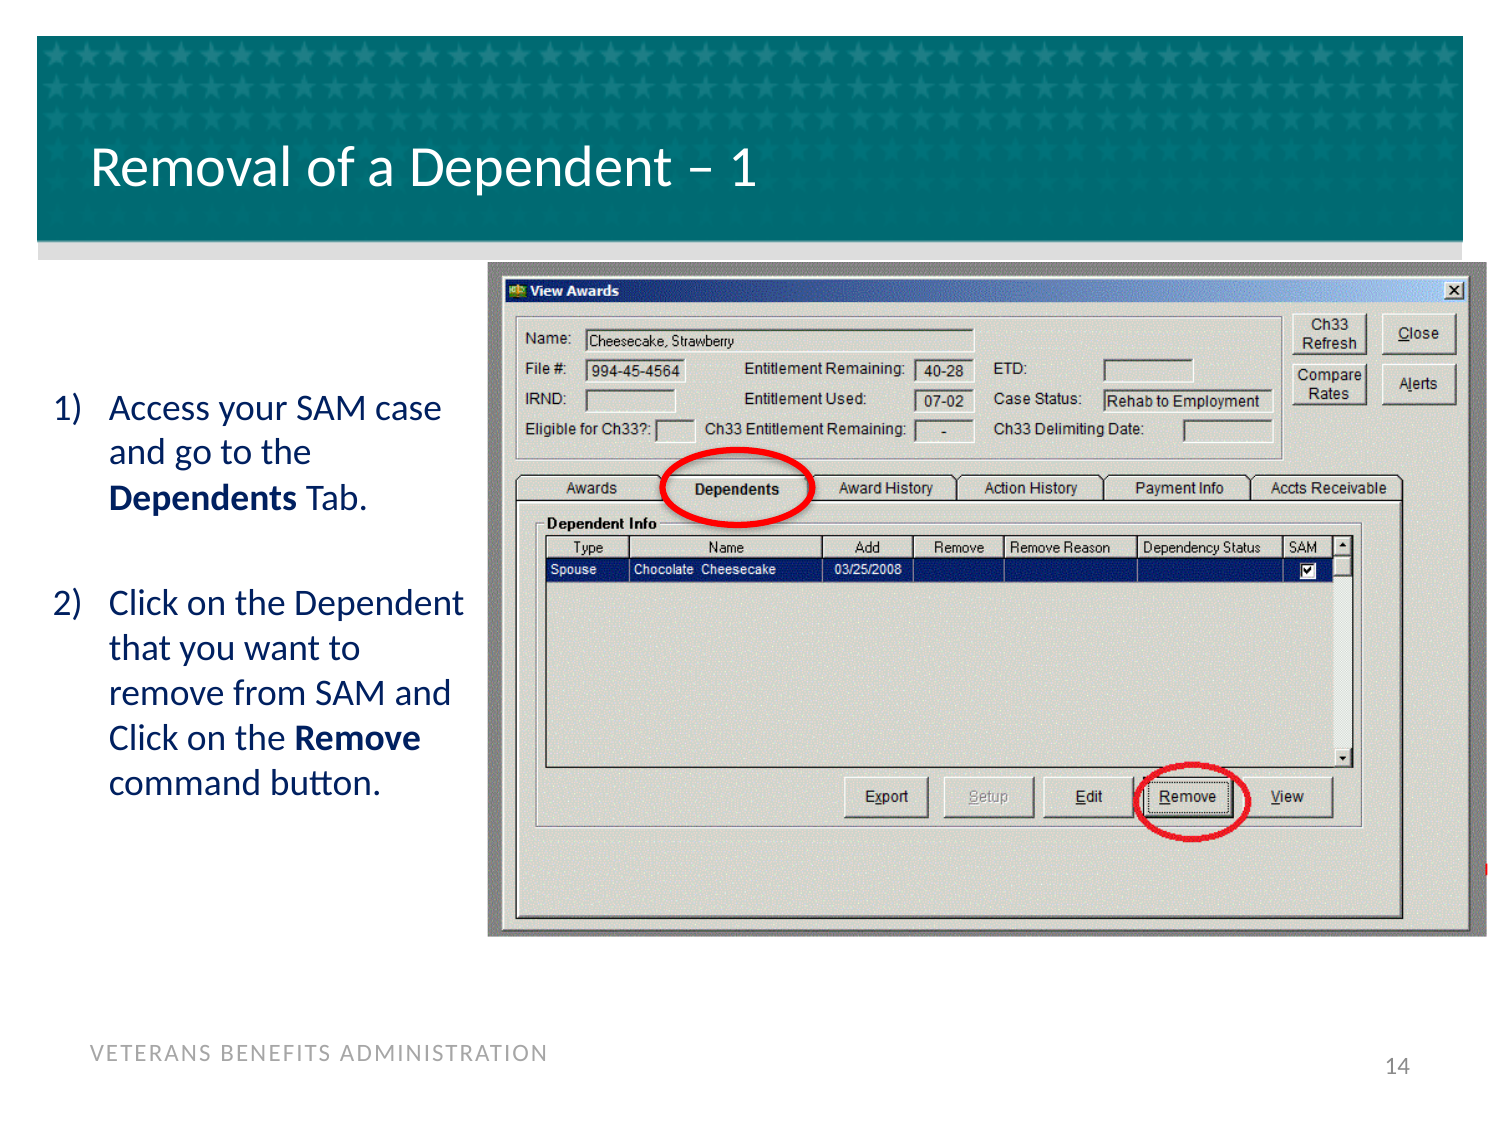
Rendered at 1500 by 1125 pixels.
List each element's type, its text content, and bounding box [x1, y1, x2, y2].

list Access your SAM case and go to the Dependents Tab. Click on the Dependent that you want to remove from SAM and Click on the Remove command button. [37, 375, 482, 863]
footer 14 [950, 1025, 1425, 1104]
picture [37, 36, 1463, 260]
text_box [487, 262, 1488, 938]
title Removal of a Dependent – 1 [75, 45, 1425, 206]
